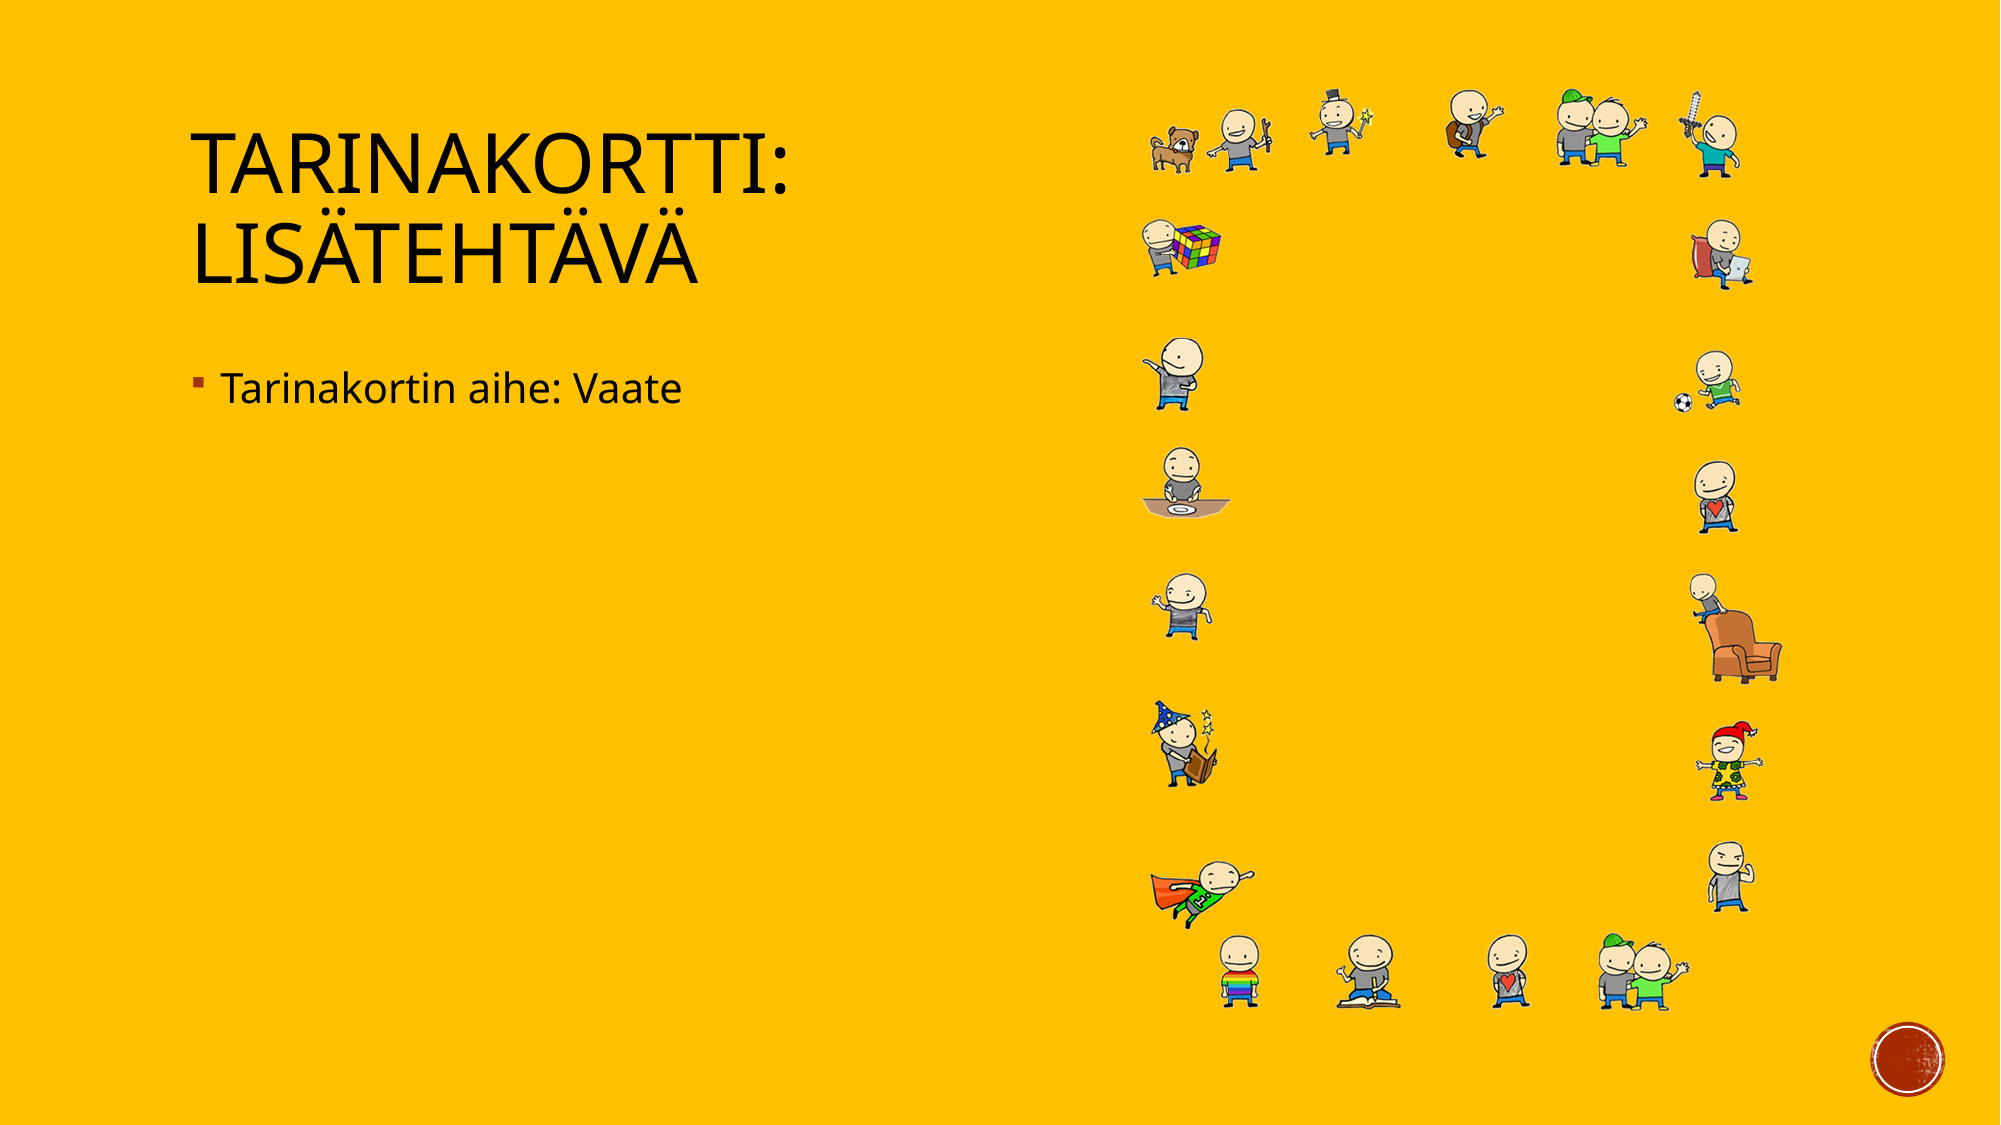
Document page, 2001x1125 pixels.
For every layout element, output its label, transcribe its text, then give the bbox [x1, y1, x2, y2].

list Tarinakortin aihe: Vaate [175, 360, 956, 1013]
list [1139, 89, 1782, 1011]
title Tarinakortti: Lisätehtävä [175, 79, 974, 344]
